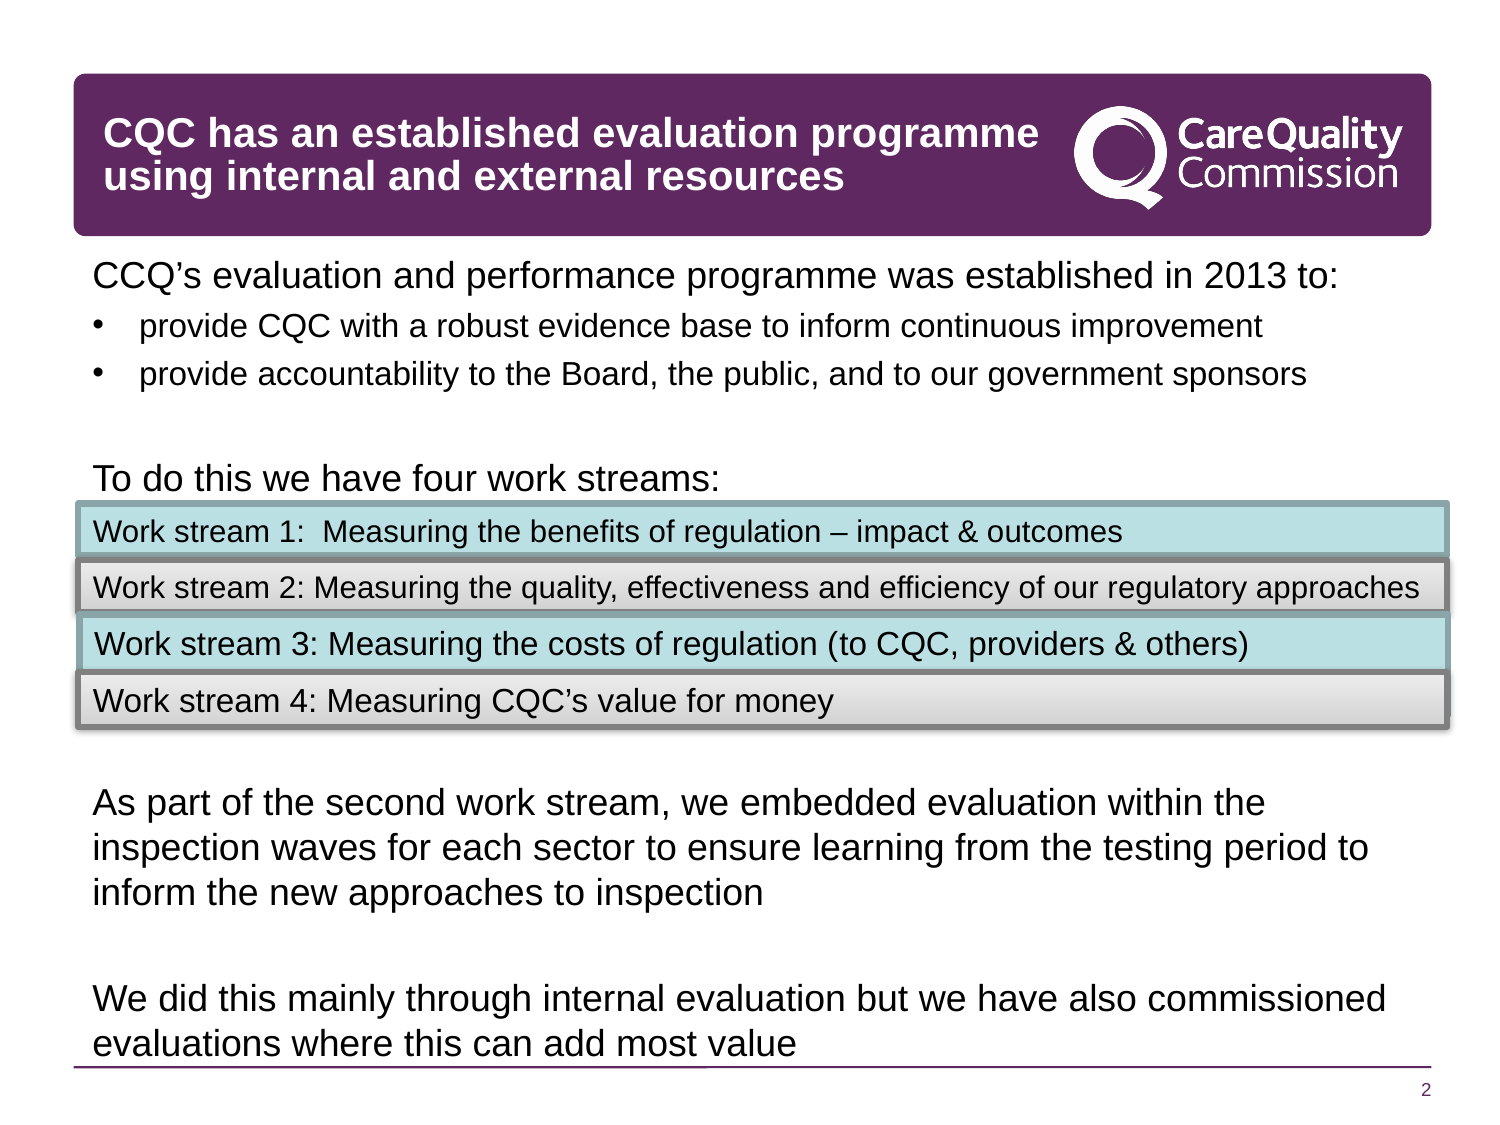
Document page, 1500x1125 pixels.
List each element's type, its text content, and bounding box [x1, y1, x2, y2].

text_box Work stream 3: Measuring the costs of regulation (to CQC, providers & others) [77, 612, 1450, 674]
slide_number 2 [1118, 1072, 1432, 1101]
text_box CQC has an established evaluation programme using internal and external resources [88, 106, 1081, 208]
text_box CCQ’s evaluation and performance programme was established in 2013 to: provide CQC with a robust evidence base to inform continuous improvement provide accountability to the Board, the public, and to our government sponsors To do this we have four work streams: As part of the second work stream, we embedded evaluation within the inspection waves for each sector to ensure learning from the testing period to inform the new approaches to inspection We did this mainly through internal evaluation but we have also commissioned evaluations where this can add most value [77, 735, 1436, 1072]
text_box Work stream 1: Measuring the benefits of regulation – impact & outcomes [76, 501, 1449, 558]
text_box Work stream 2: Measuring the quality, effectiveness and efficiency of our regulatory approaches [77, 559, 1448, 612]
text_box Work stream 4: Measuring CQC’s value for money [77, 672, 1448, 728]
text_box CCQ’s evaluation and performance programme was established in 2013 to: provide CQC with a robust evidence base to inform continuous improvement provide accountability to the Board, the public, and to our government sponsors To do this we have four work streams: As part of the second work stream, we embedded evaluation within the inspection waves for each sector to ensure learning from the testing period to inform the new approaches to inspection We did this mainly through internal evaluation but we have also commissioned evaluations where this can add most value [77, 243, 1436, 501]
picture [1074, 106, 1403, 210]
